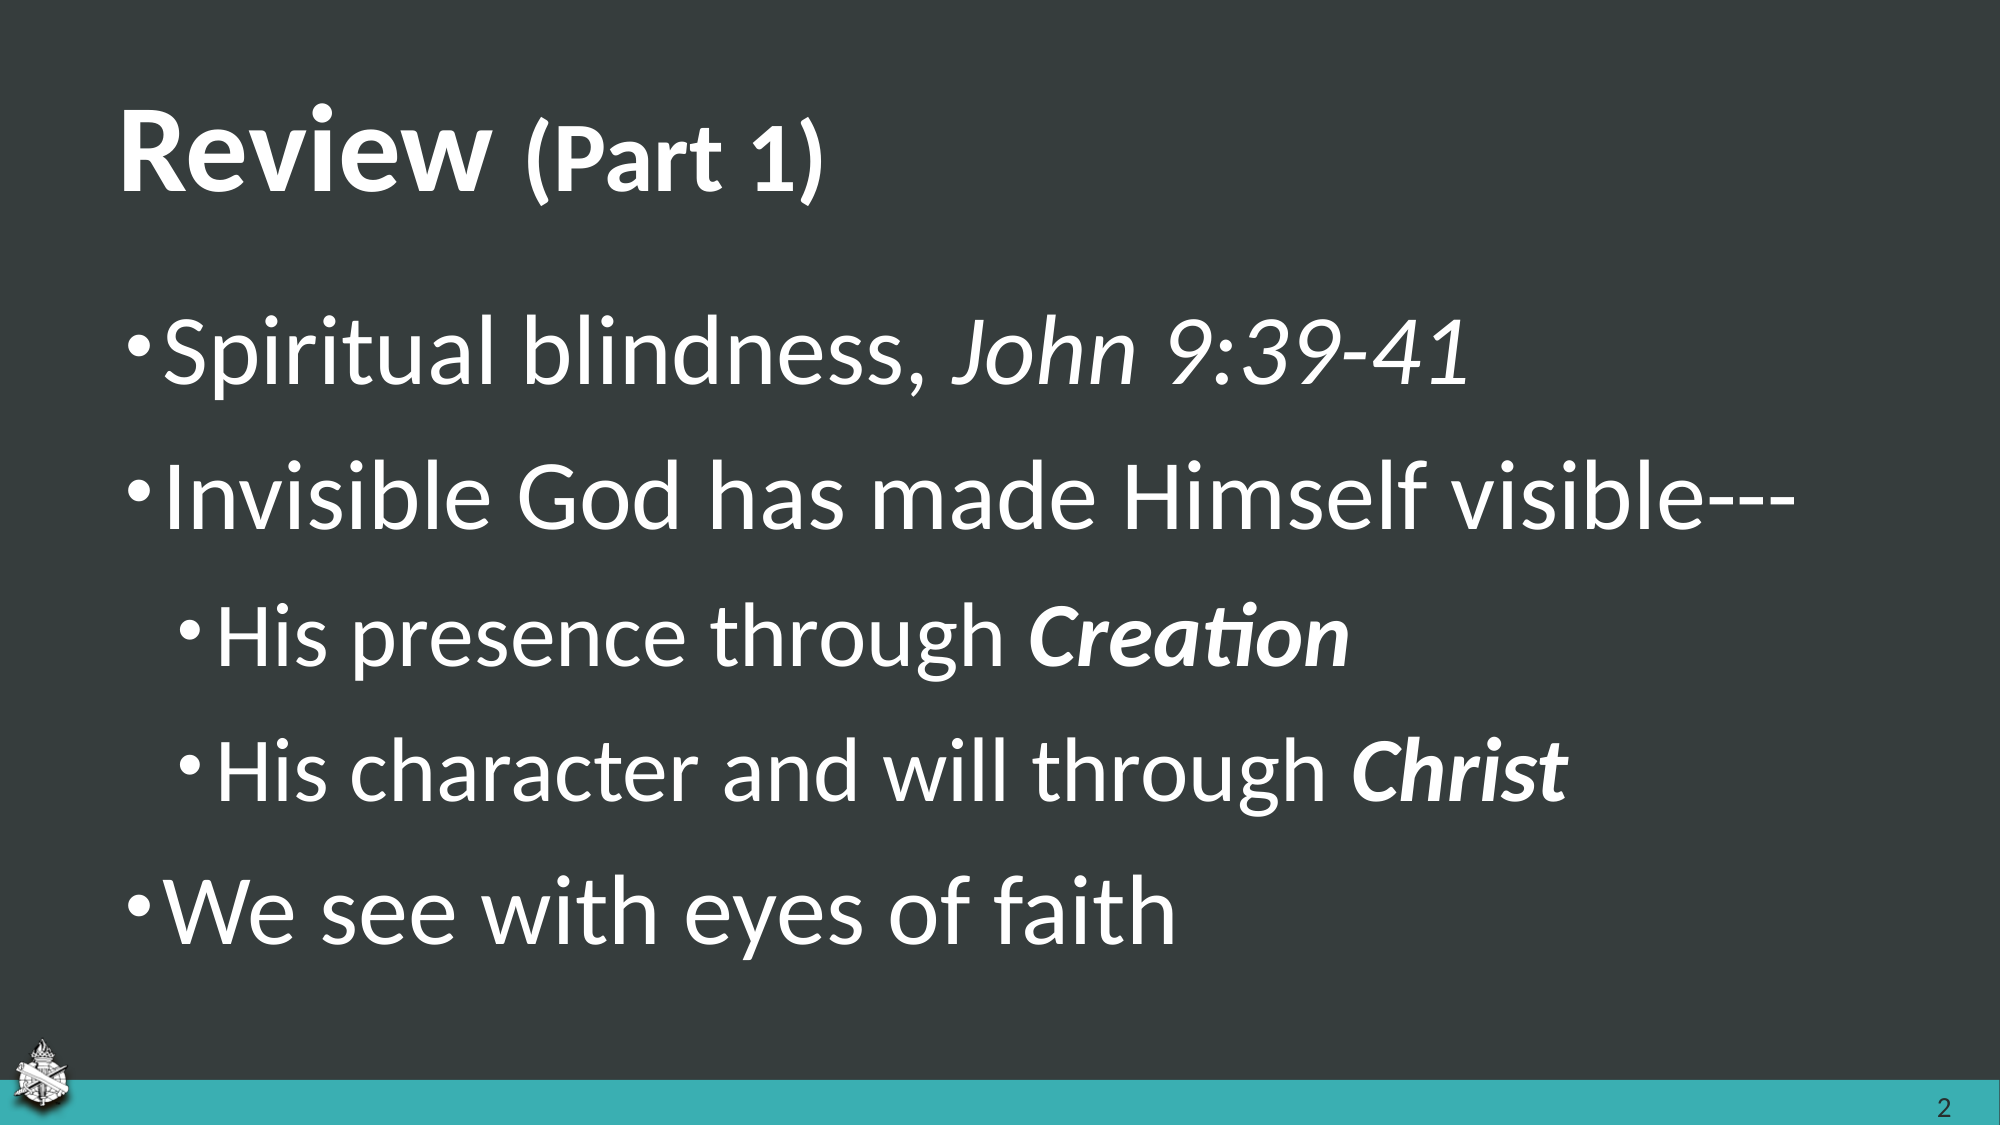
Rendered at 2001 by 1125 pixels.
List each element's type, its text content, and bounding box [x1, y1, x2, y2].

slide_number 2 [1861, 1086, 1967, 1125]
title Review (Part 1) [102, 35, 1780, 226]
list Spiritual blindness, John 9:39-41 Invisible God has made Himself visible--- His presence through Creation His character and will through Christ We see with eyes of faith [102, 277, 1897, 1020]
picture [13, 1037, 70, 1108]
